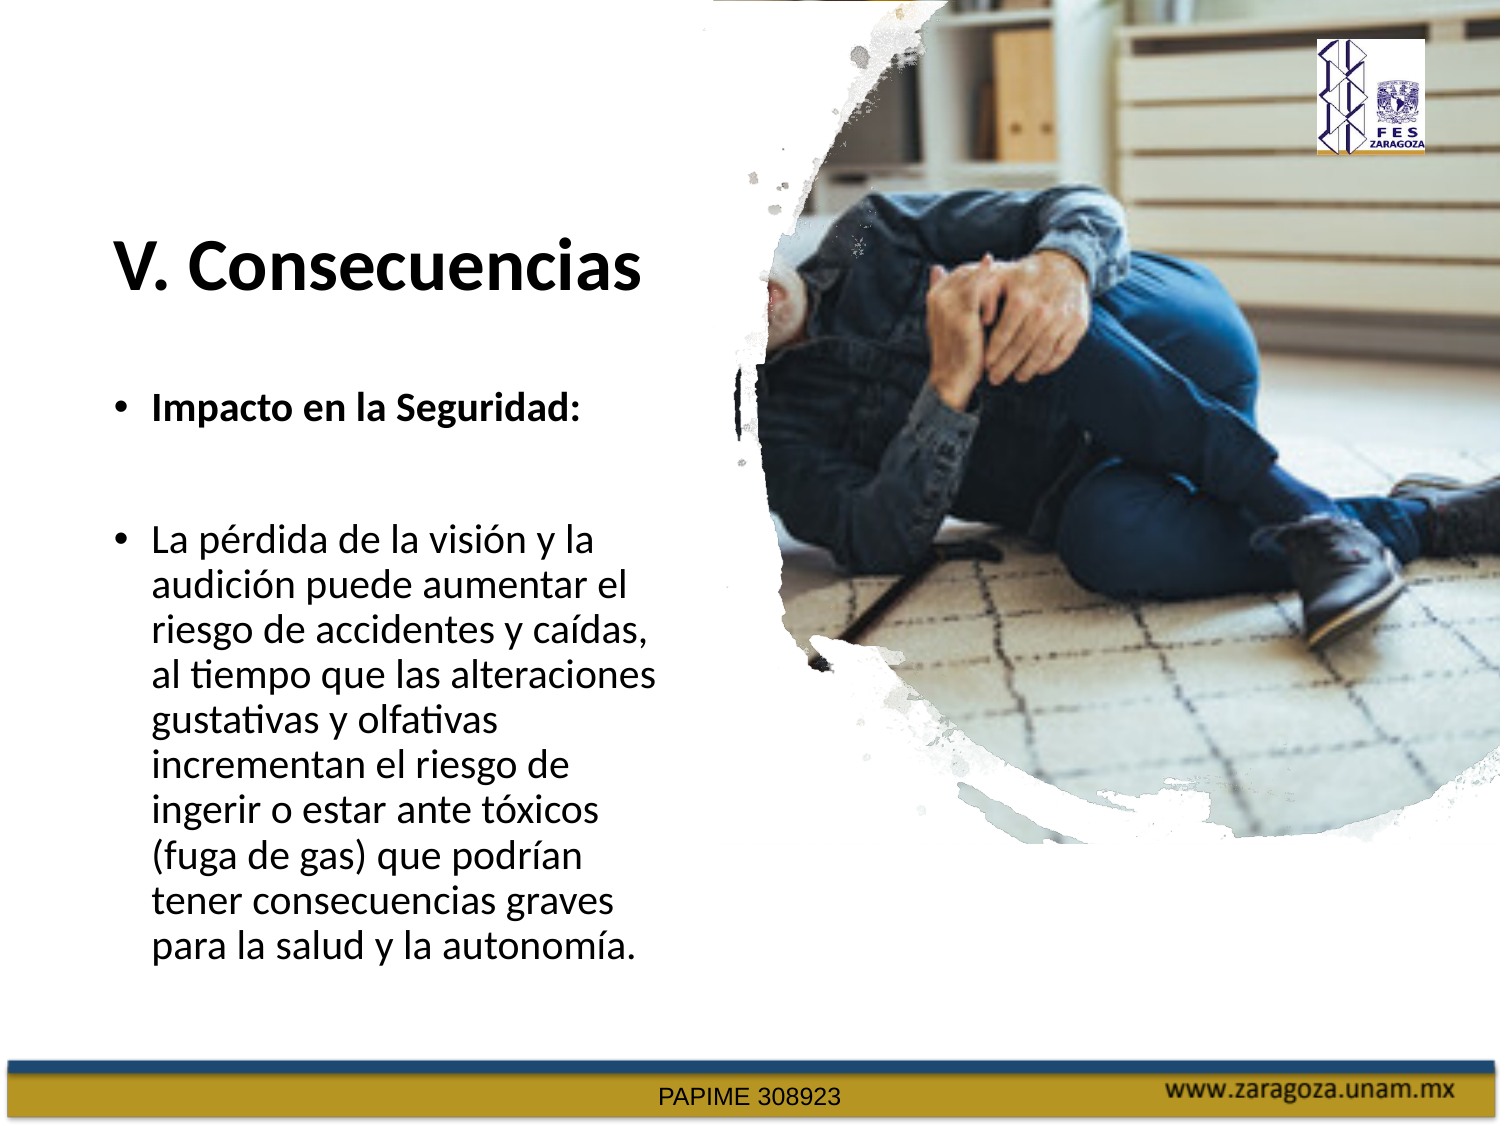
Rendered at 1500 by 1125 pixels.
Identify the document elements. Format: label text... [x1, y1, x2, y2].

picture [0, 1056, 1500, 1125]
picture [0, 0, 1500, 845]
list Impacto en la Seguridad: La pérdida de la visión y la audición puede aumentar el riesgo de accidentes y caídas, al tiempo que las alteraciones gustativas y olfativas incrementan el riesgo de ingerir o estar ante tóxicos (fuga de gas) que podrían tener consecuencias graves para la salud y la autonomía. [99, 845, 691, 993]
